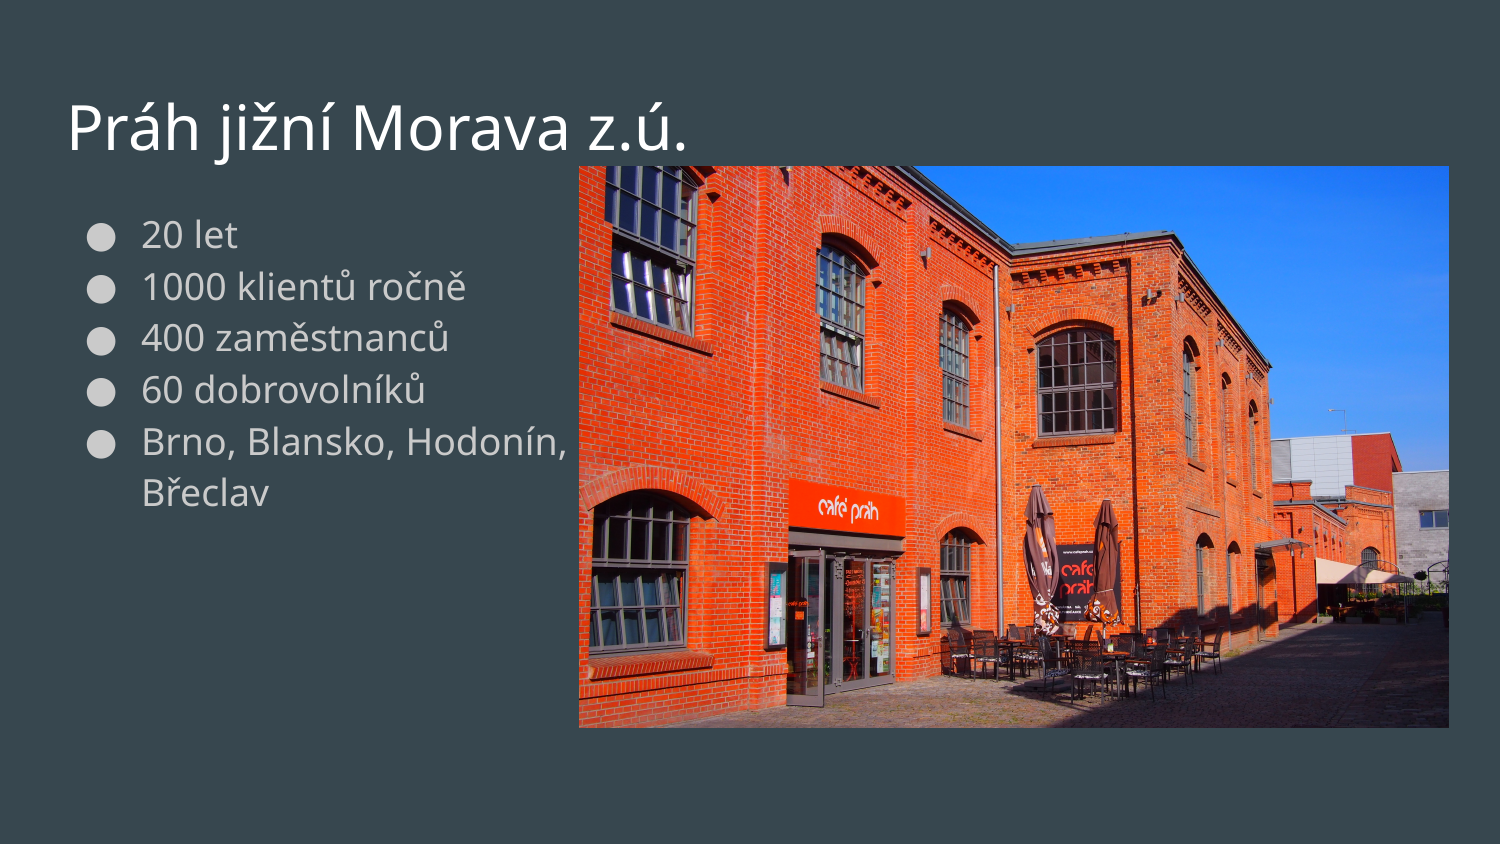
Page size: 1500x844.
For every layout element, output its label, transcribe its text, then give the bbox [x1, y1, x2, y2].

title Práh jižní Morava z.ú. [51, 72, 1449, 167]
list 20 let 1000 klientů ročně 400 zaměstnanců 60 dobrovolníků Brno, Blansko, Hodonín, Břeclav [51, 189, 590, 750]
picture [579, 166, 1450, 728]
